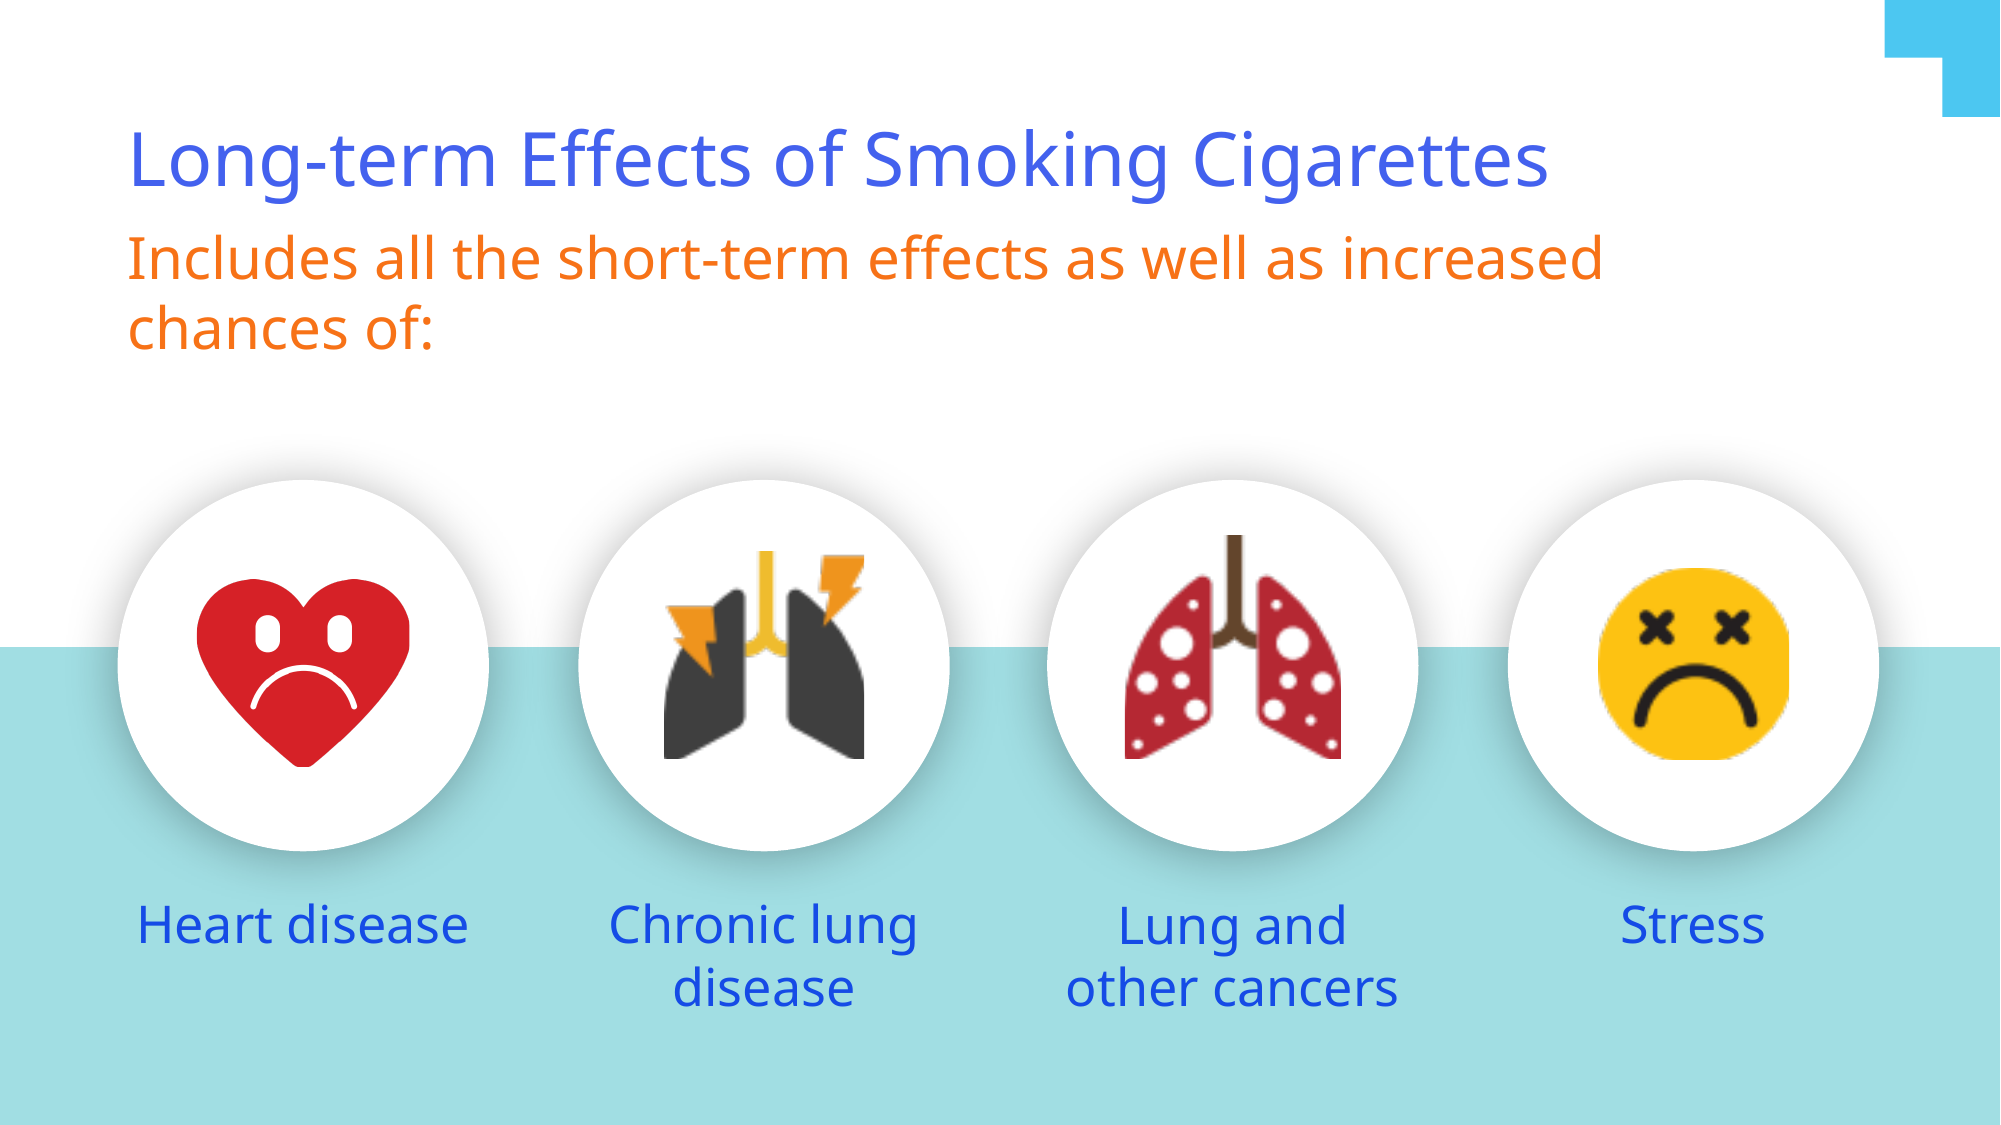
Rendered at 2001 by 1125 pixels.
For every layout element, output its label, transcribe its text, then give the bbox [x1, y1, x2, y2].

text_box [577, 478, 951, 853]
text_box Includes all the short-term effects as well as increased chances of: [113, 213, 1701, 369]
text_box Lung and other cancers [1032, 884, 1434, 1025]
picture [1597, 568, 1790, 760]
text_box Long-term Effects of Smoking Cigarettes [113, 103, 1760, 209]
text_box [1884, 0, 2000, 118]
text_box [0, 646, 2000, 1125]
text_box [1046, 478, 1420, 853]
text_box Heart disease [117, 884, 489, 962]
text_box Chronic lung disease [578, 884, 950, 1024]
text_box Stress [1507, 884, 1880, 962]
text_box [116, 478, 490, 853]
picture [1124, 535, 1341, 759]
picture [664, 551, 865, 759]
text_box [1506, 478, 1881, 853]
picture [196, 579, 410, 767]
